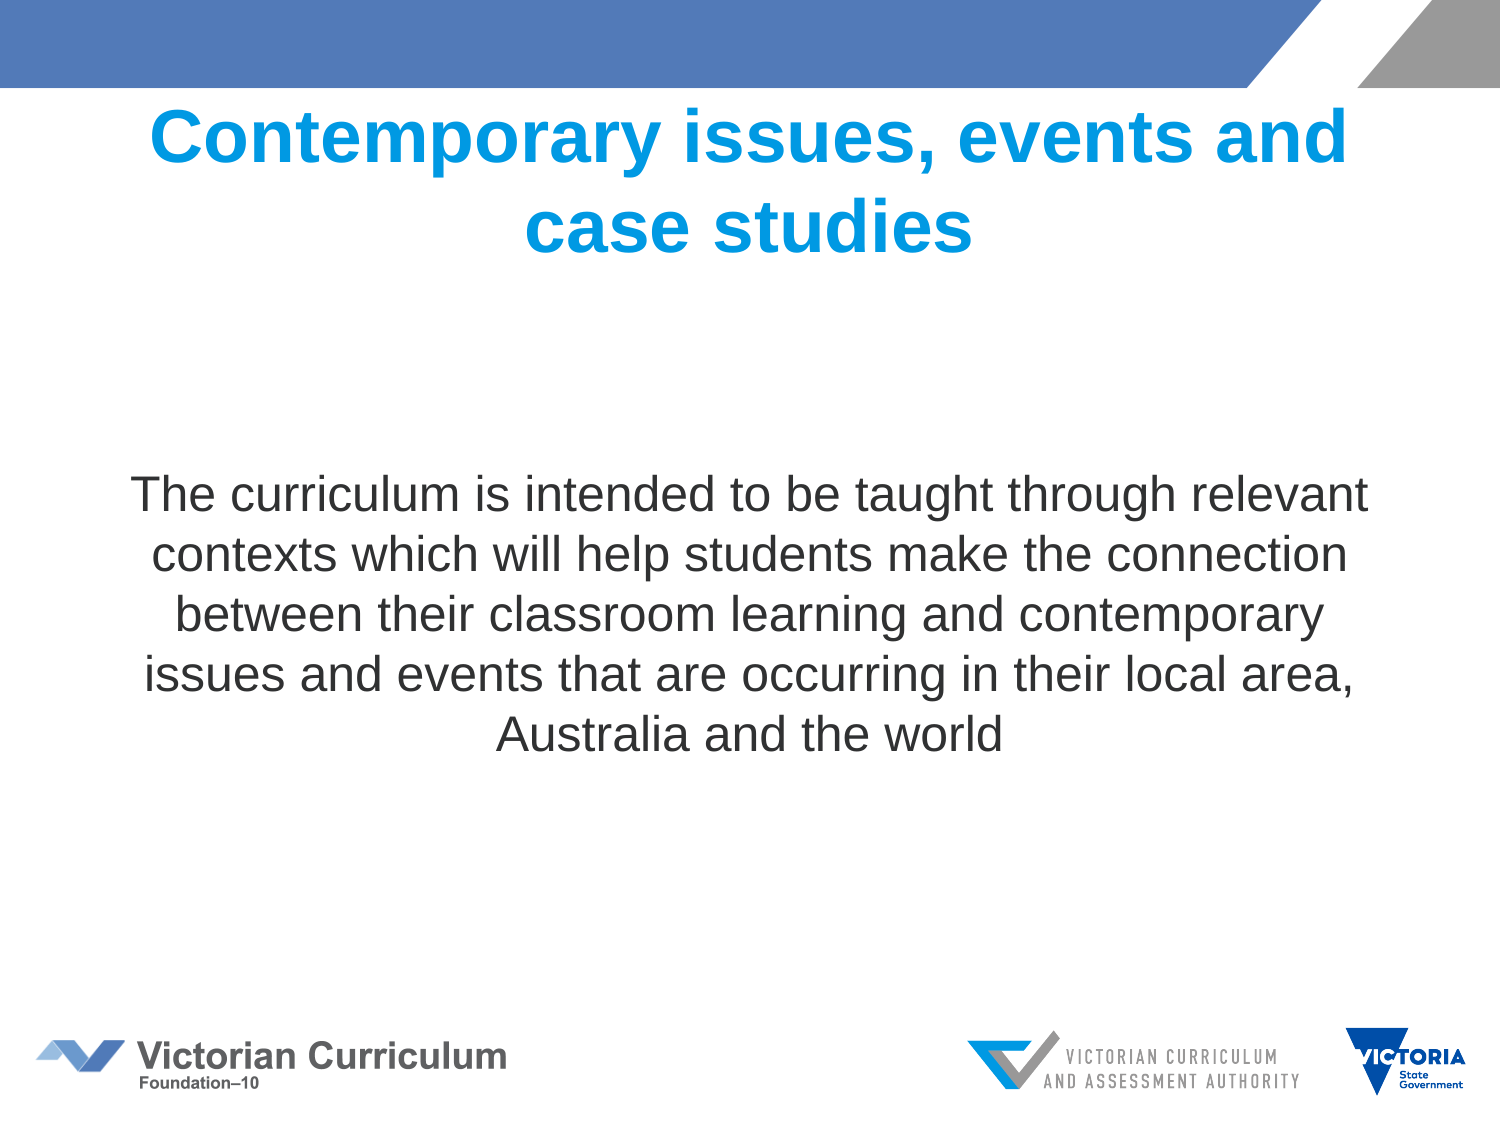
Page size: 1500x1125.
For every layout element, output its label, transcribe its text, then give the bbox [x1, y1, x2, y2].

list The curriculum is intended to be taught through relevant contexts which will help students make the connection between their classroom learning and contemporary issues and events that are occurring in their local area, Australia and the world [112, 314, 1388, 975]
title Contemporary issues, events and case studies [112, 99, 1388, 256]
picture [0, 0, 1500, 1125]
